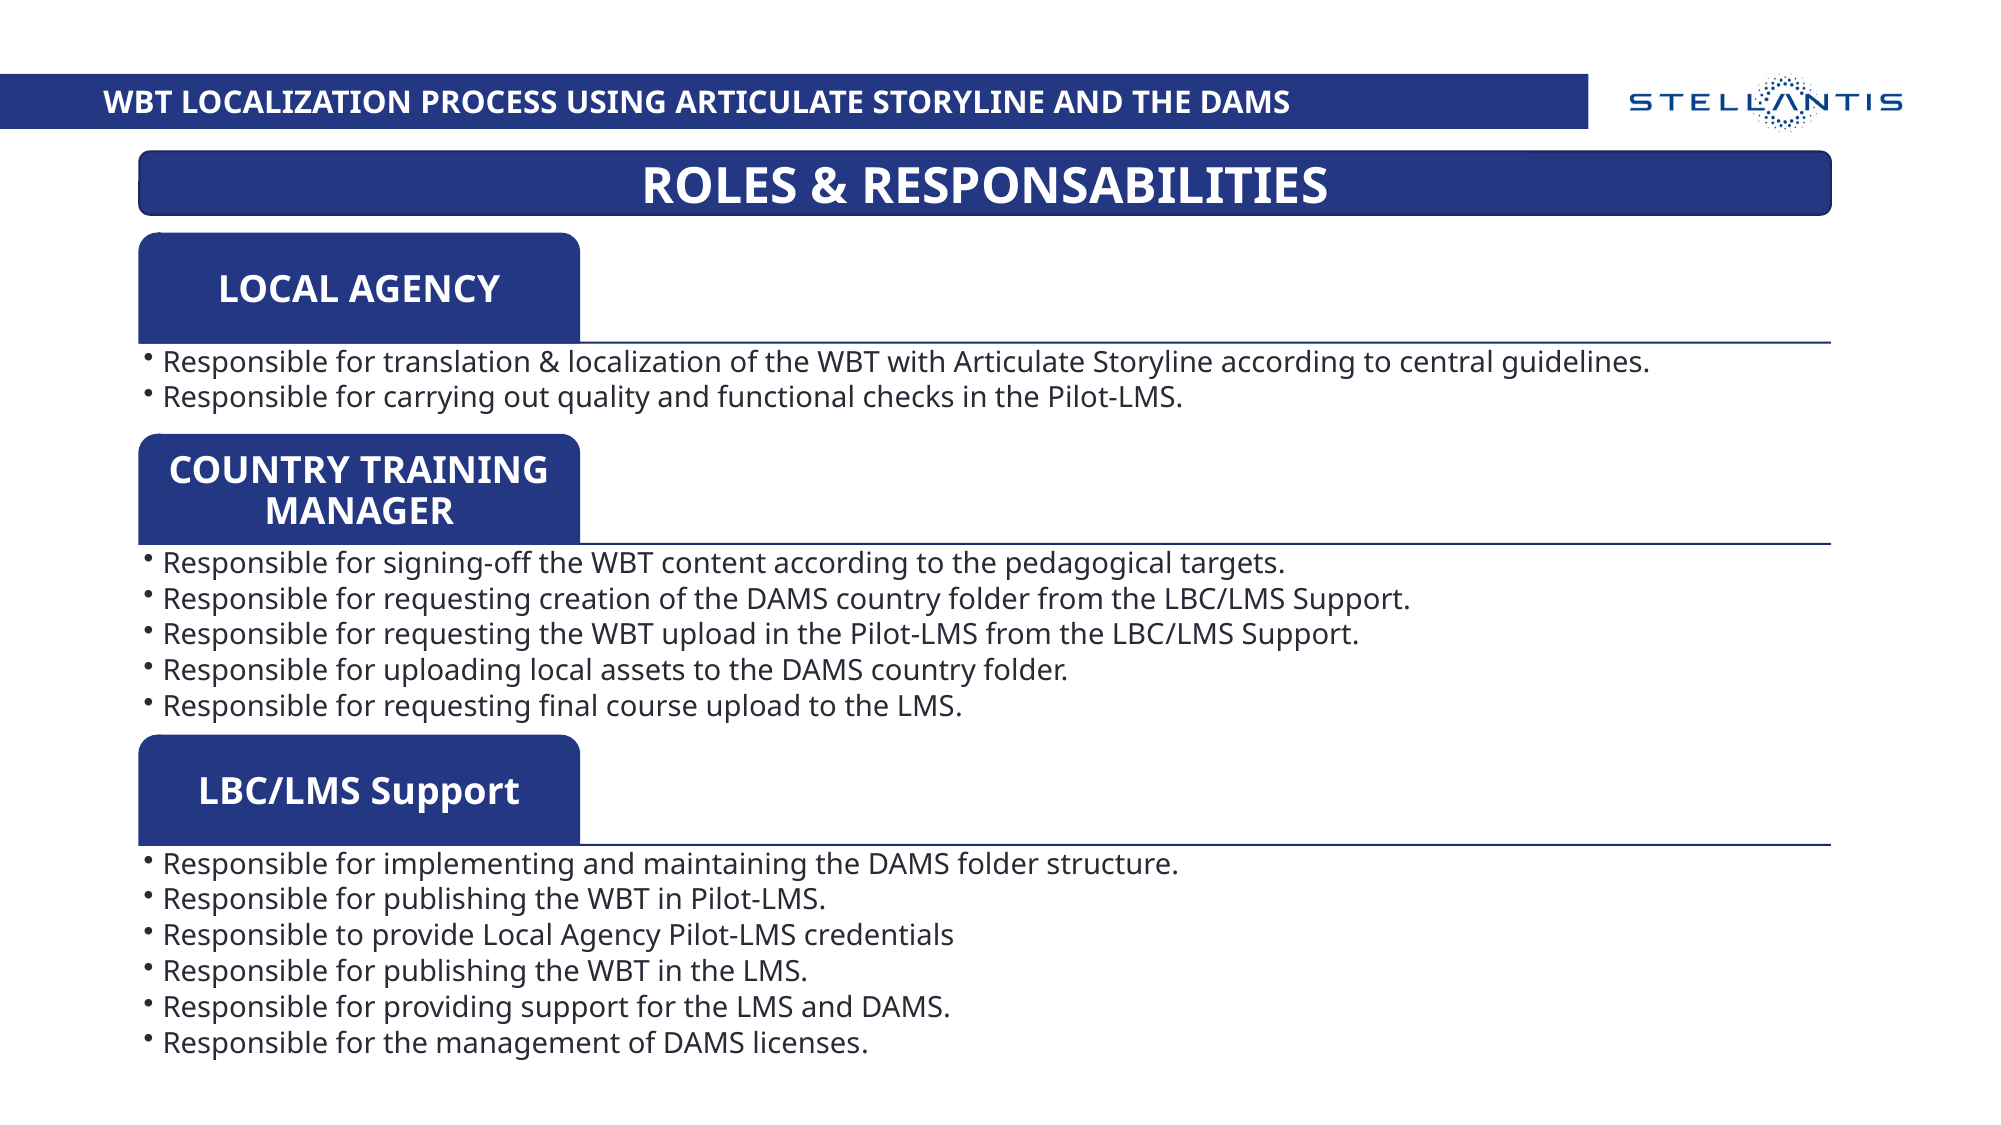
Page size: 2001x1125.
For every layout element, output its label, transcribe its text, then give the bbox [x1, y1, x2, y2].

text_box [139, 233, 1831, 1035]
text_box ROLES & RESPONSABILITIES [138, 150, 1832, 216]
picture [1611, 56, 1922, 148]
list WBT LOCALIZATION PROCESS USING ARTICULATE STORYLINE AND THE DAMS [0, 73, 1589, 130]
